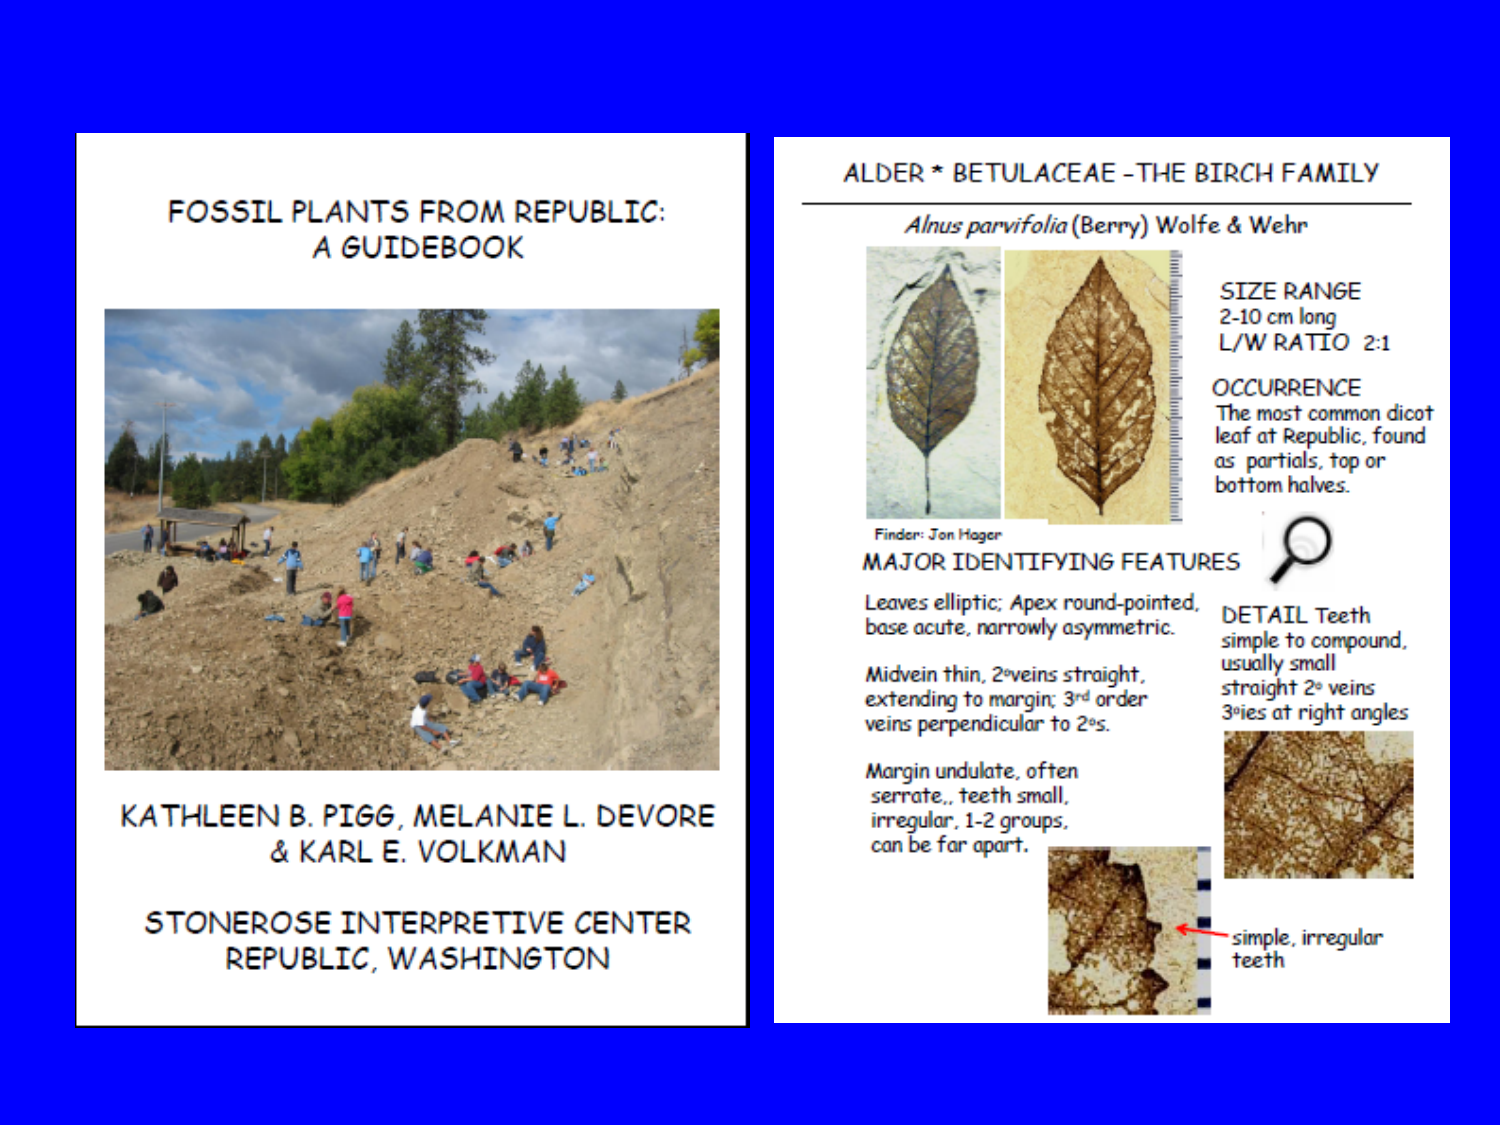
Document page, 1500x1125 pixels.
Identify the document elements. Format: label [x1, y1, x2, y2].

picture [74, 133, 751, 1029]
picture [774, 137, 1451, 1023]
